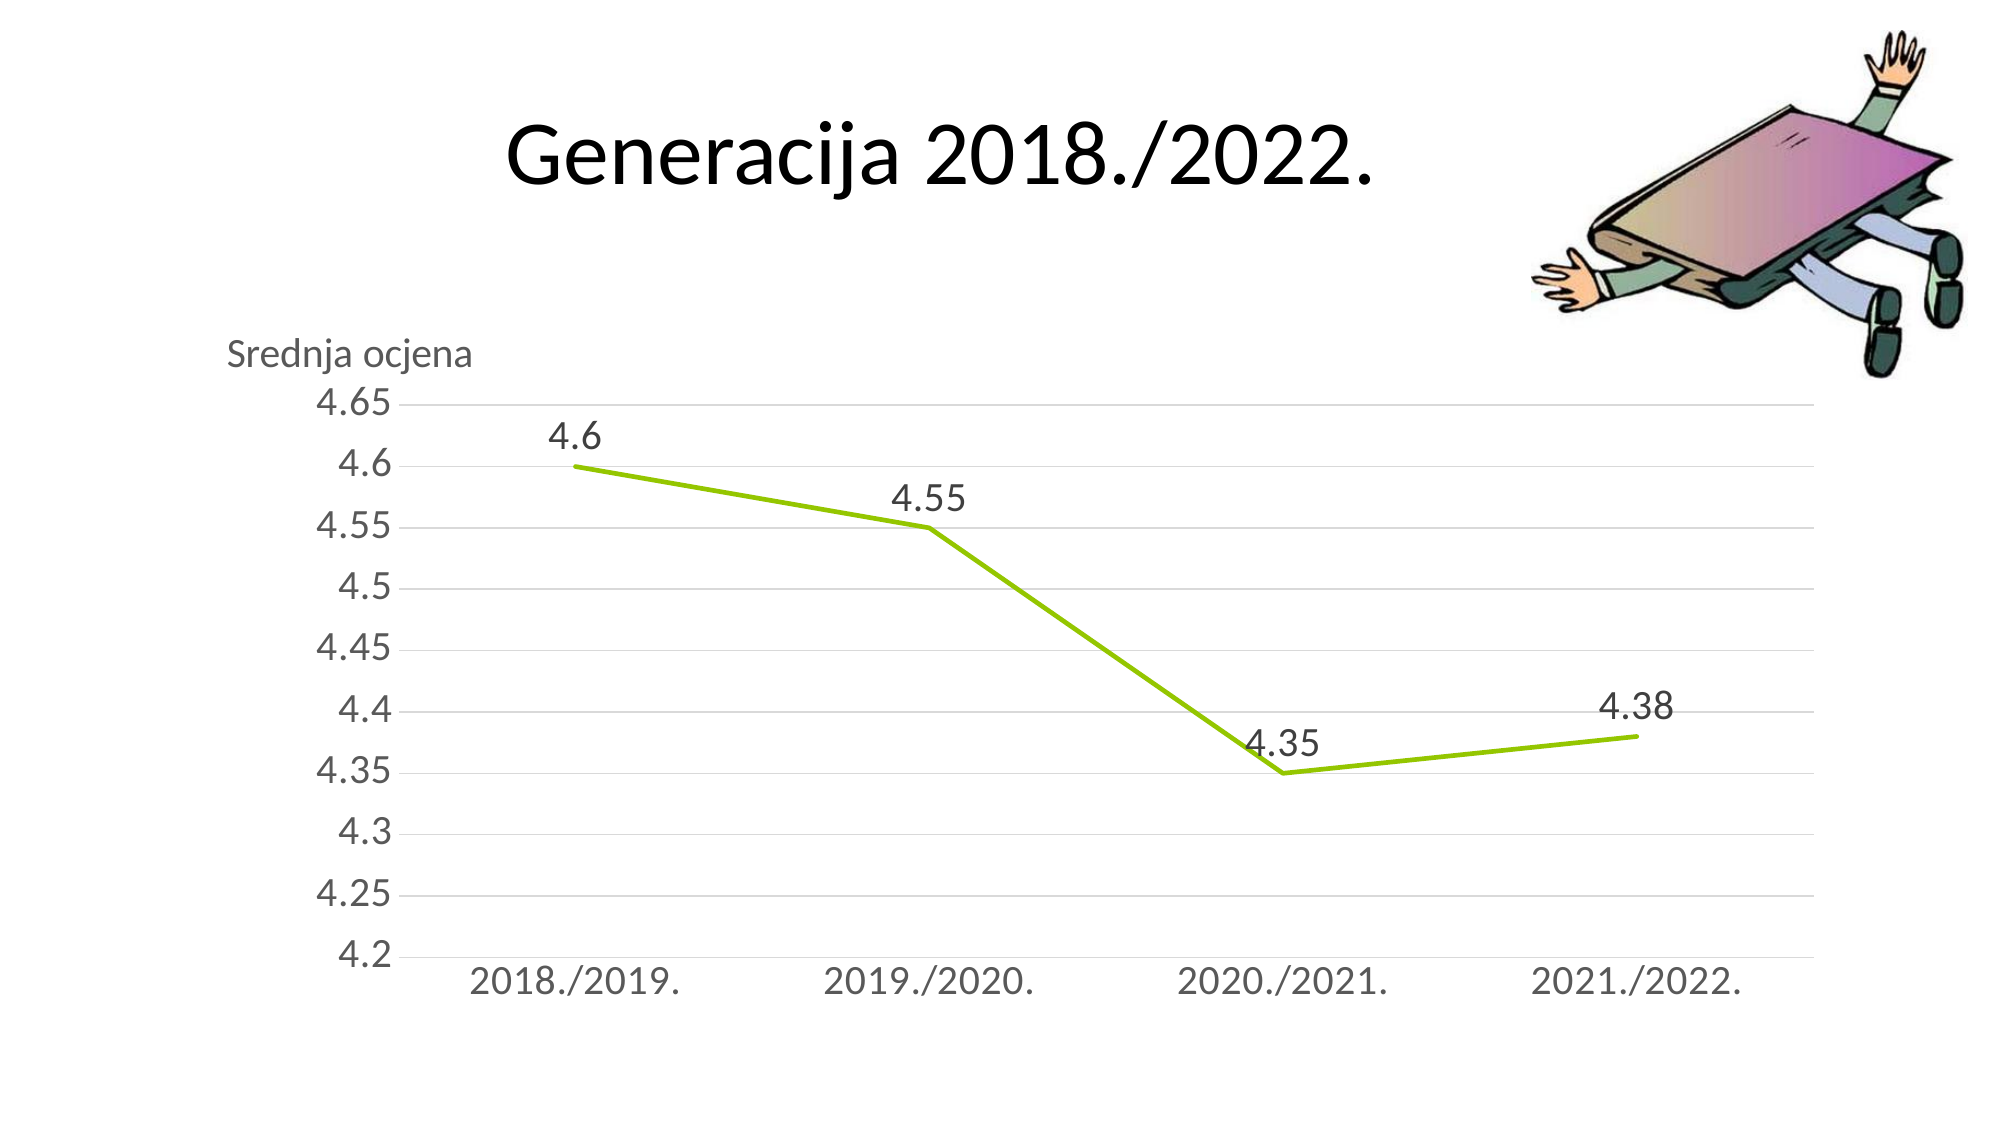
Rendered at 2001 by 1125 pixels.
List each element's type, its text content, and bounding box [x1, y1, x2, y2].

picture [1530, 30, 1968, 381]
title Generacija 2018./2022. [303, 54, 1525, 242]
chart [194, 293, 1837, 1049]
